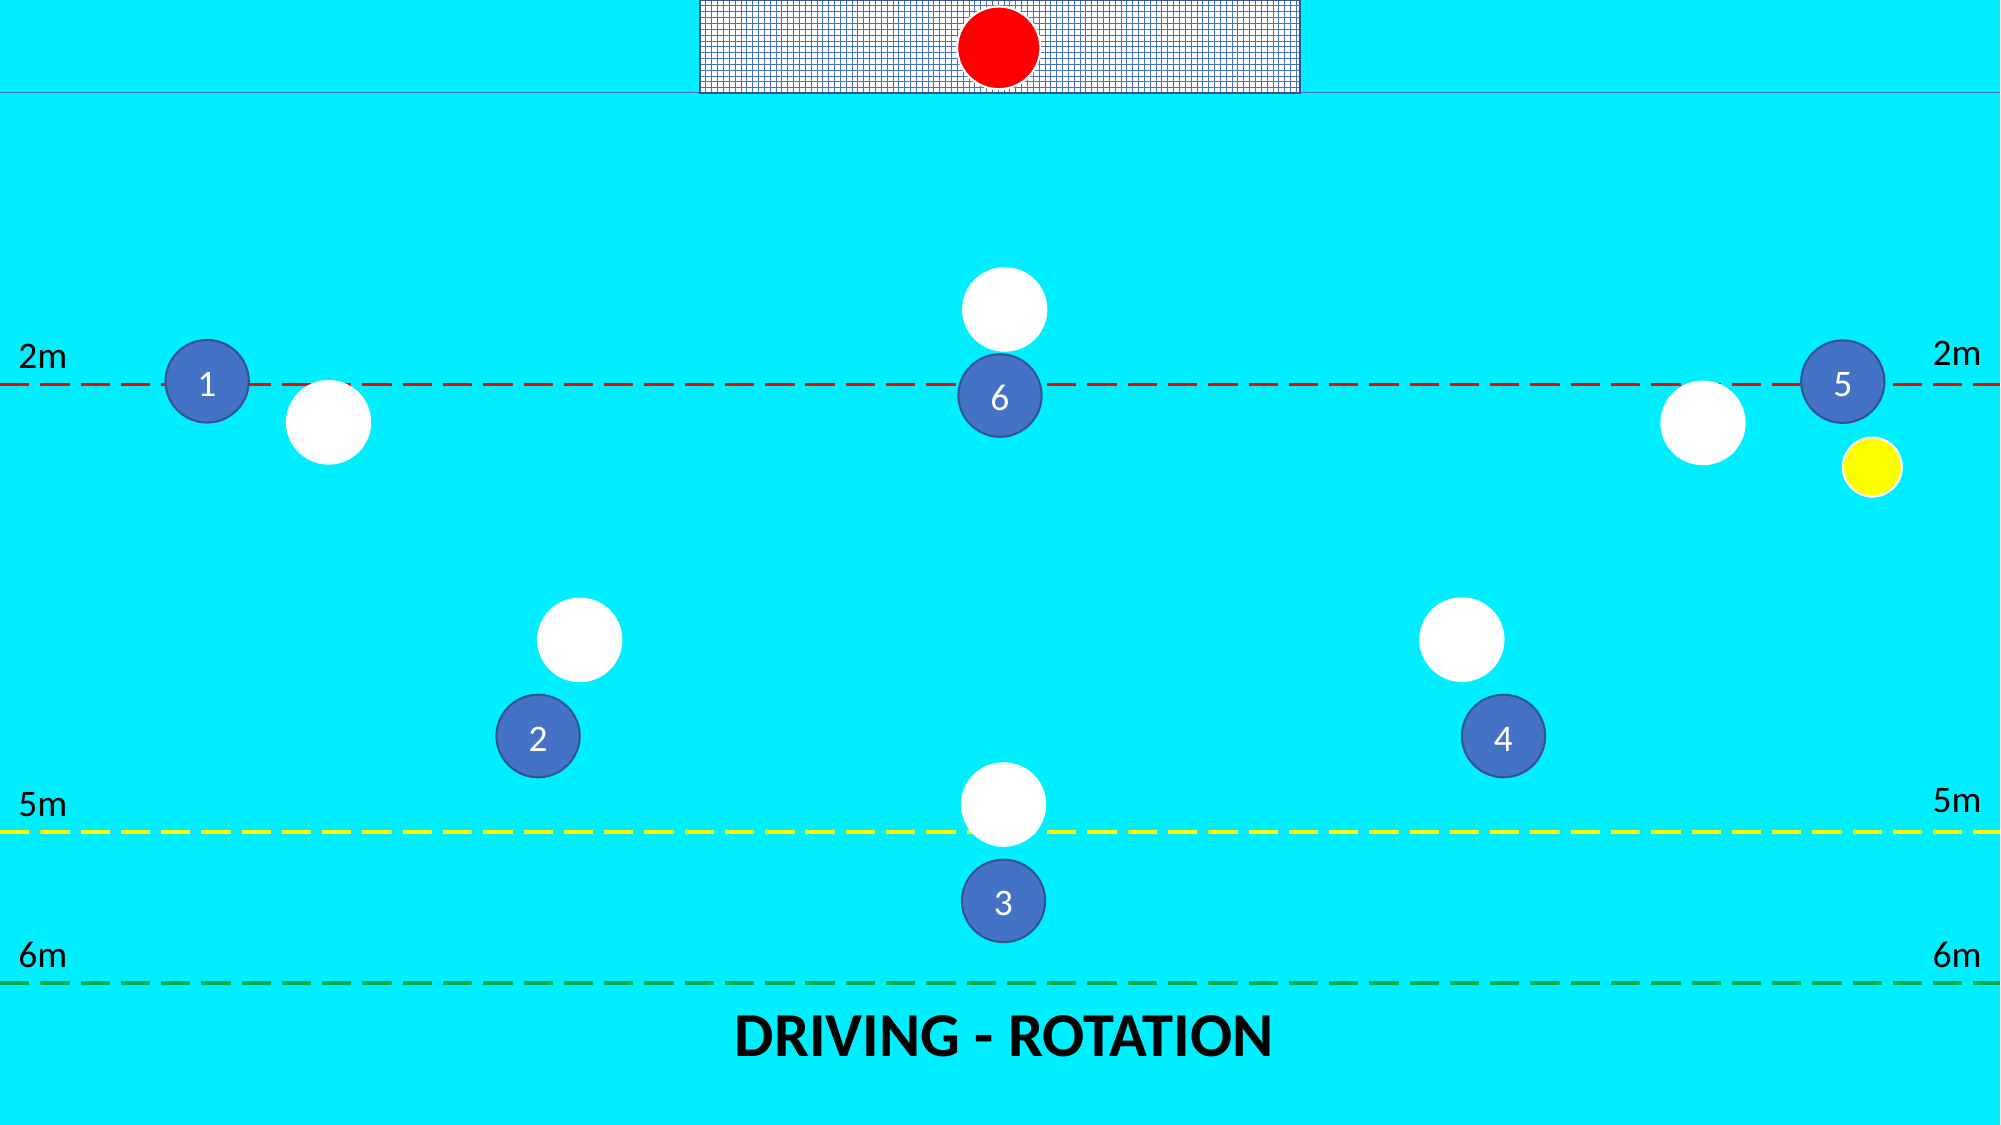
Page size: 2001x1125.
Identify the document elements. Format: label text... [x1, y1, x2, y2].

text_box 5m [0, 771, 86, 832]
text_box [1841, 436, 1903, 498]
text_box [1686, 380, 1720, 384]
text_box 2m [0, 323, 86, 384]
text_box 3 [960, 858, 1047, 944]
text_box 5 [1800, 385, 1886, 424]
text_box DRIVING - ROTATION [419, 986, 1590, 1077]
text_box 5m [1914, 768, 2000, 828]
text_box 6 [957, 385, 1043, 438]
text_box [960, 762, 1047, 832]
text_box 6m [0, 922, 86, 983]
text_box [285, 385, 372, 465]
text_box 1 [164, 338, 250, 384]
text_box [310, 379, 347, 384]
text_box 1 [164, 385, 250, 424]
text_box 5 [1800, 339, 1886, 384]
text_box [1660, 385, 1746, 466]
text_box [962, 267, 1048, 352]
text_box 6m [1914, 922, 2000, 983]
text_box [699, 0, 1301, 92]
text_box 2 [495, 693, 581, 779]
text_box [972, 833, 1036, 847]
text_box 2m [1914, 320, 2000, 381]
text_box [537, 597, 623, 683]
text_box [956, 5, 1042, 91]
text_box 4 [1460, 693, 1547, 779]
text_box 6 [958, 353, 1042, 384]
text_box [1419, 597, 1505, 682]
